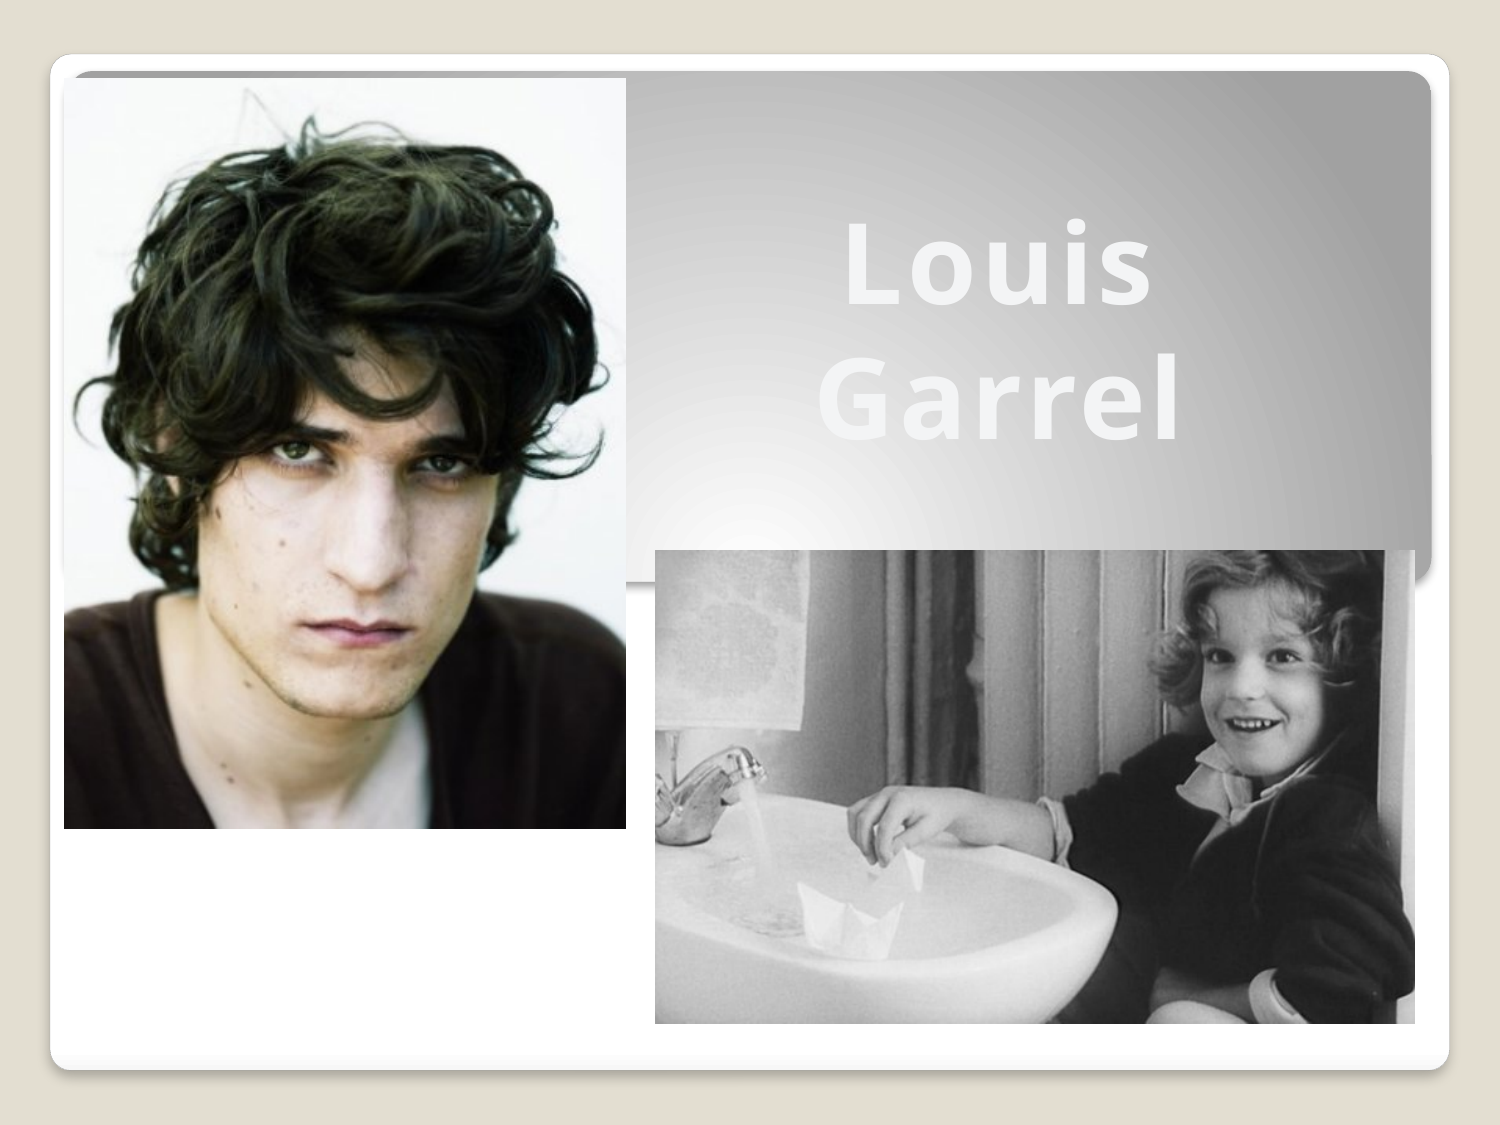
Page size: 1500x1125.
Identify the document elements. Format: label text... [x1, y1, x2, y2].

picture [655, 550, 1415, 1024]
text_box Louis Garrel [798, 184, 1200, 470]
picture [64, 77, 627, 829]
